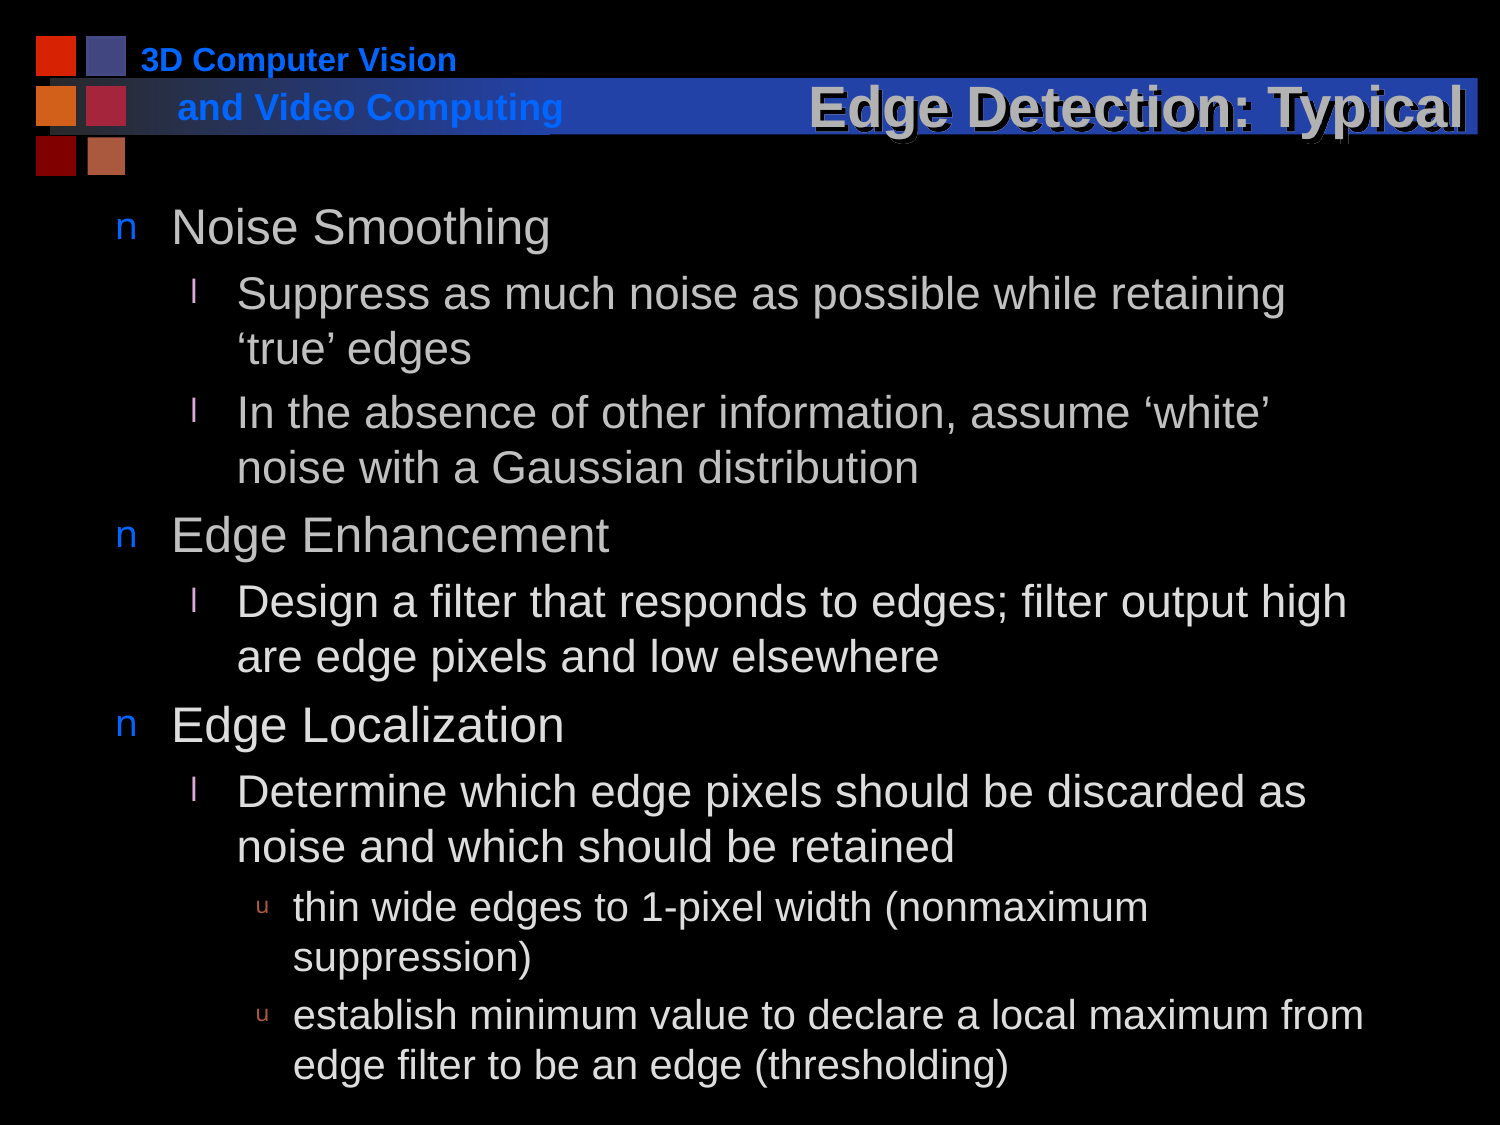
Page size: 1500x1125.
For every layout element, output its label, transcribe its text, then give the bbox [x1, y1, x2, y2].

list Noise Smoothing Suppress as much noise as possible while retaining ‘true’ edges In the absence of other information, assume ‘white’ noise with a Gaussian distribution Edge Enhancement Design a filter that responds to edges; filter output high are edge pixels and low elsewhere Edge Localization Determine which edge pixels should be discarded as noise and which should be retained thin wide edges to 1-pixel width (nonmaximum suppression) establish minimum value to declare a local maximum from edge filter to be an edge (thresholding) [99, 186, 1388, 576]
title Edge Detection: Typical [772, 46, 1500, 148]
